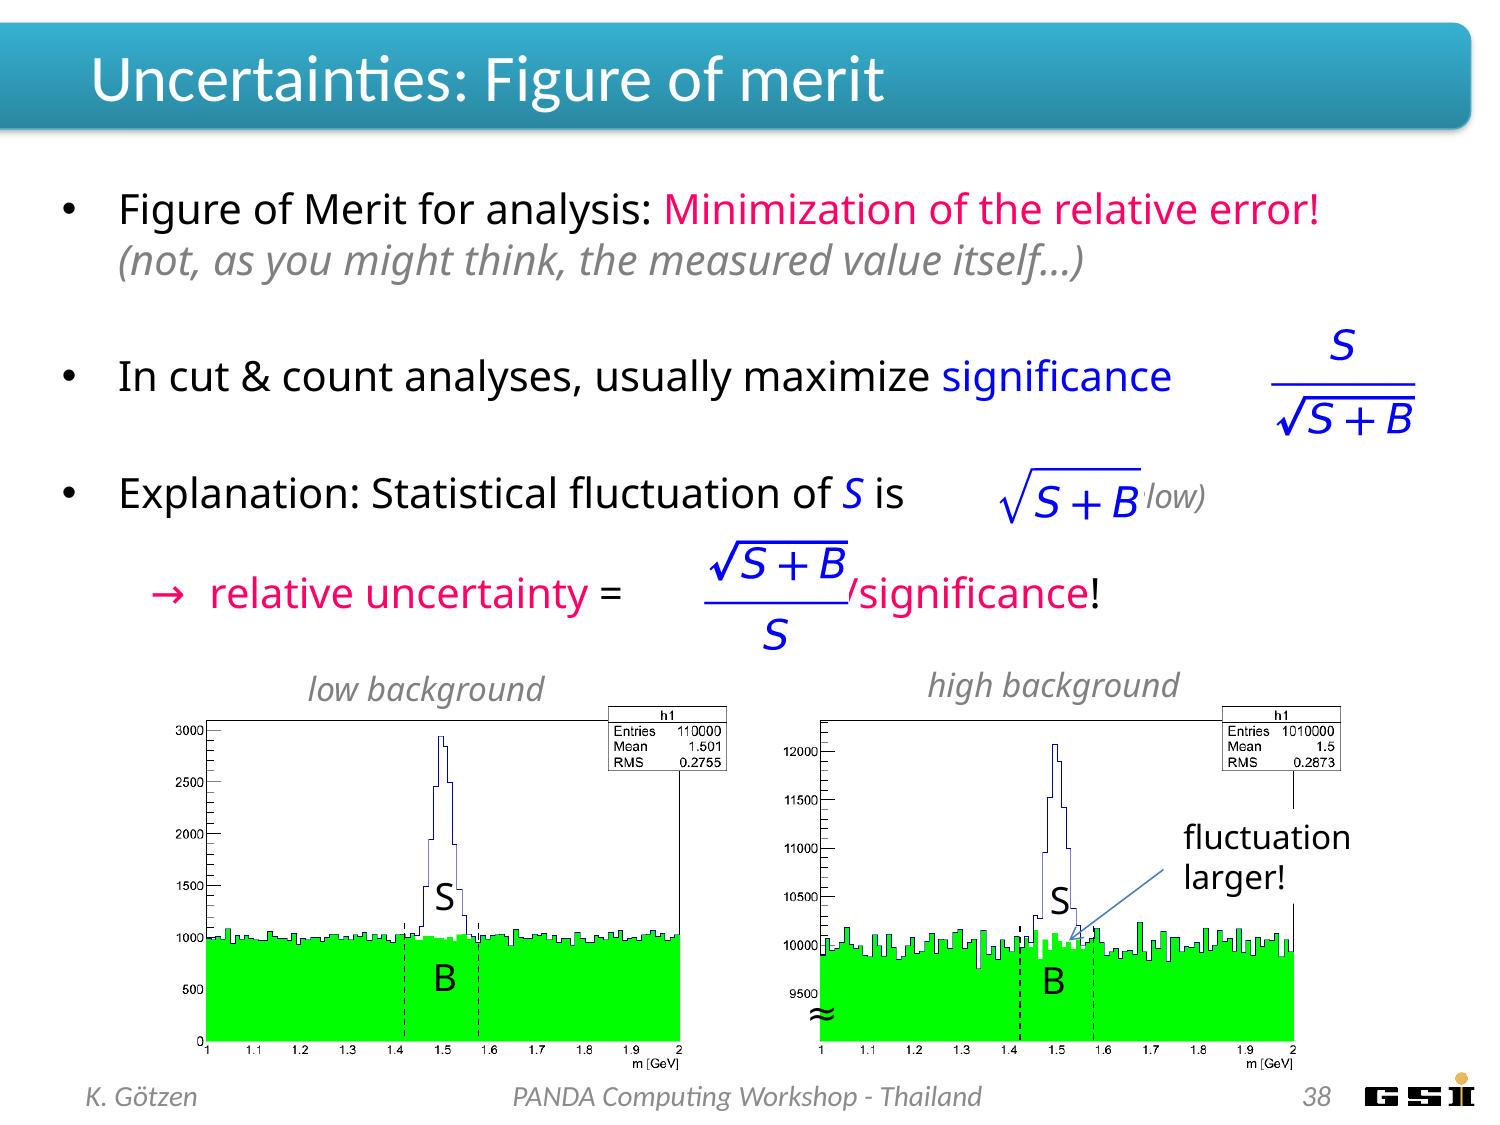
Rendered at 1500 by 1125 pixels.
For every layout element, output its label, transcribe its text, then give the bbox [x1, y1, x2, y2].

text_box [761, 656, 1373, 1081]
picture [702, 538, 849, 652]
slide_number K. Götzen [70, 1065, 421, 1125]
picture [997, 467, 1145, 527]
footer PANDA Computing Workshop - Thailand [454, 1065, 1041, 1125]
list Figure of Merit for analysis: Minimization of the relative error! (not, as you might think, the measured value itself...) In cut & count analyses, usually maximize significance Explanation: Statistical fluctuation of S is (see below) → relative uncertainty = = 1/significance! [46, 175, 1454, 1043]
picture [1363, 1066, 1482, 1108]
slide_number 38 [1125, 1089, 1347, 1125]
picture [1269, 326, 1416, 440]
title Uncertainties: Figure of merit [75, 27, 1425, 123]
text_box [147, 660, 738, 1081]
